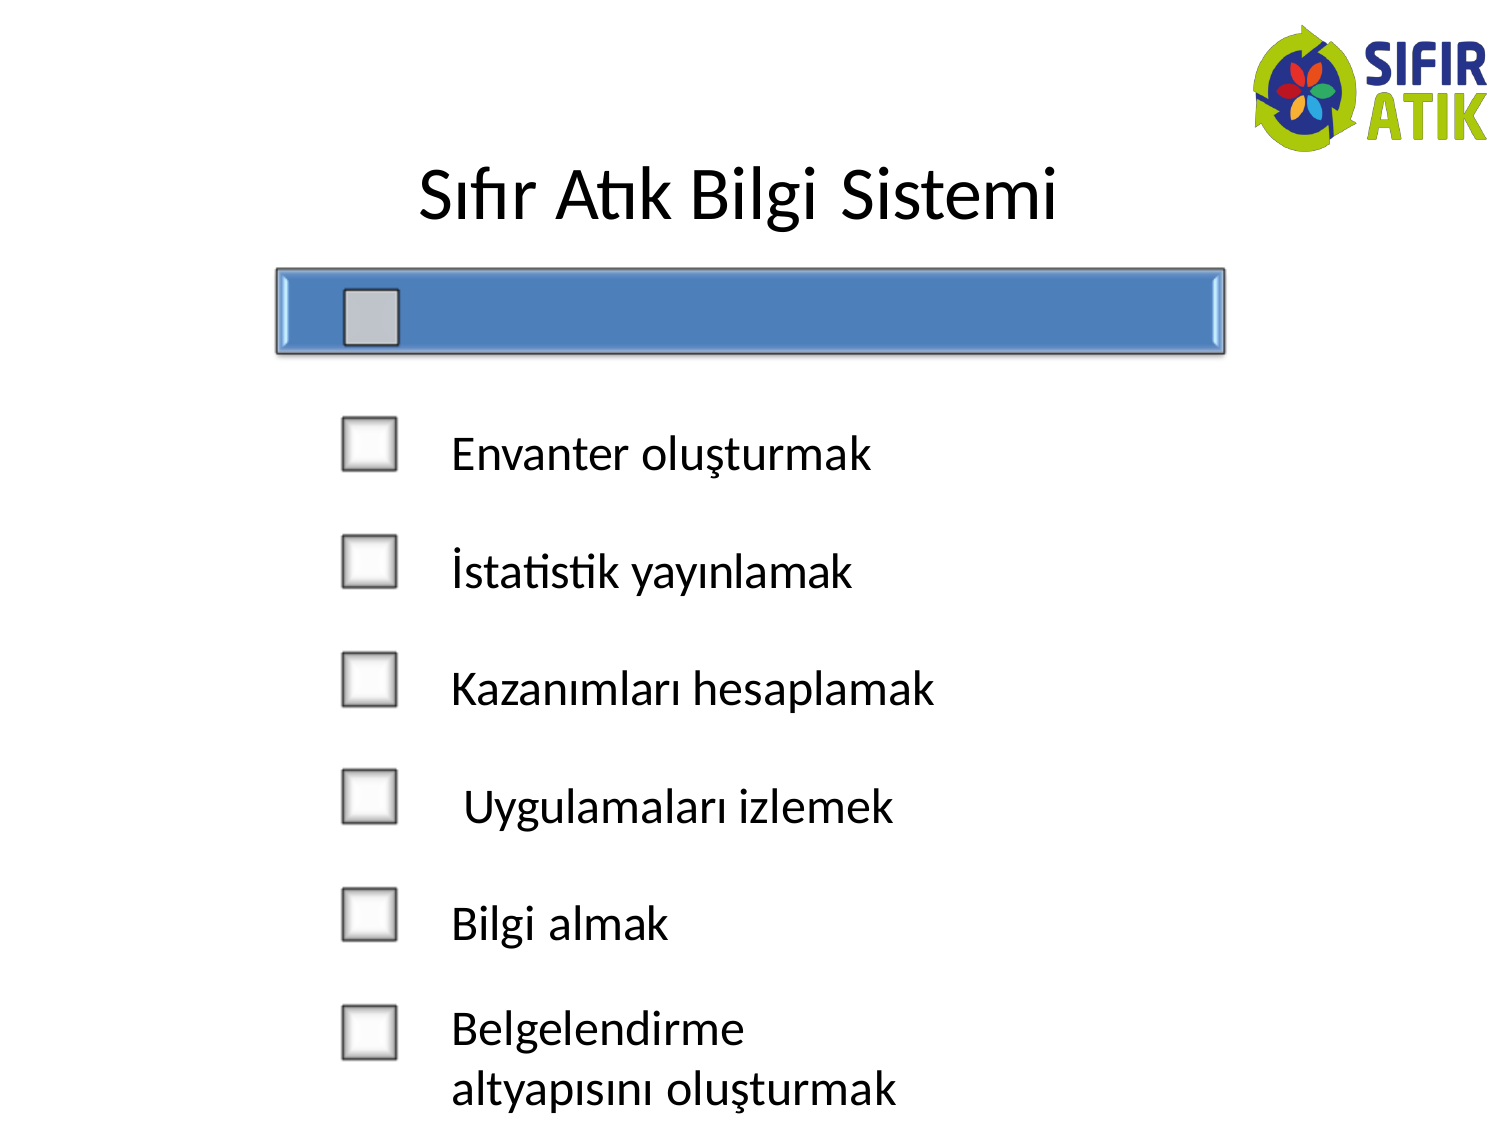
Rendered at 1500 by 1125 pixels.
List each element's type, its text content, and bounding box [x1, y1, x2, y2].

list Envanter oluşturmak İstatistik yayınlamak Kazanımları hesaplamak Uygulamaları izlemek Bilgi almak Belgelendirme altyapısını oluşturmak [291, 418, 1209, 1116]
text_box [340, 285, 402, 349]
title Sıfır Atık Bilgi Sistemi [416, 140, 1068, 332]
text_box [338, 414, 400, 418]
picture [1195, 0, 1500, 220]
text_box [267, 263, 1233, 366]
